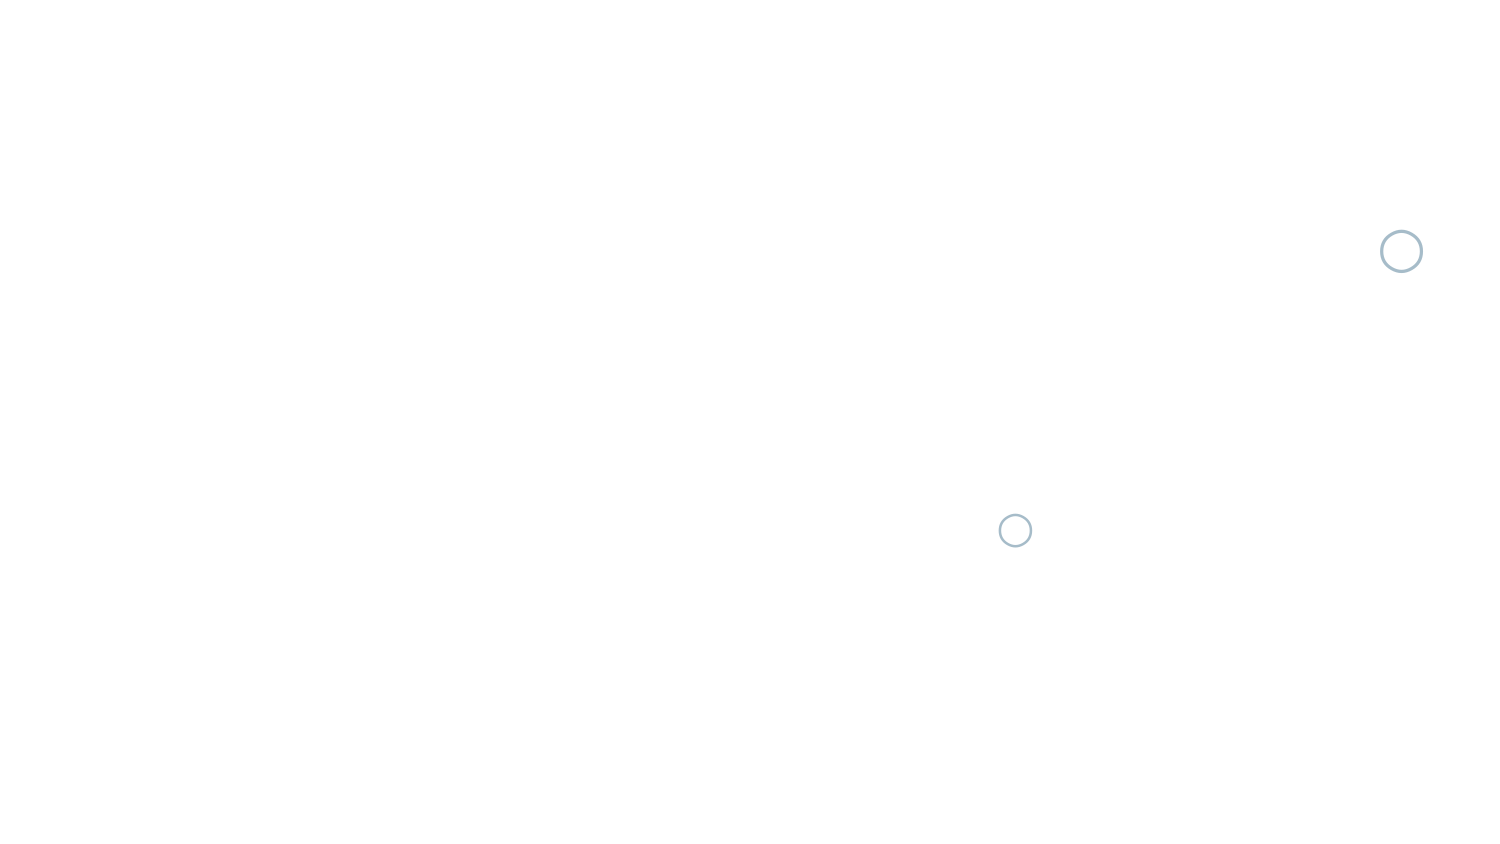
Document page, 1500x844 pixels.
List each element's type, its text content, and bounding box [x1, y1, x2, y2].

list ¡GRACIAS! [880, 484, 1401, 568]
list 4 [1361, 185, 1462, 304]
